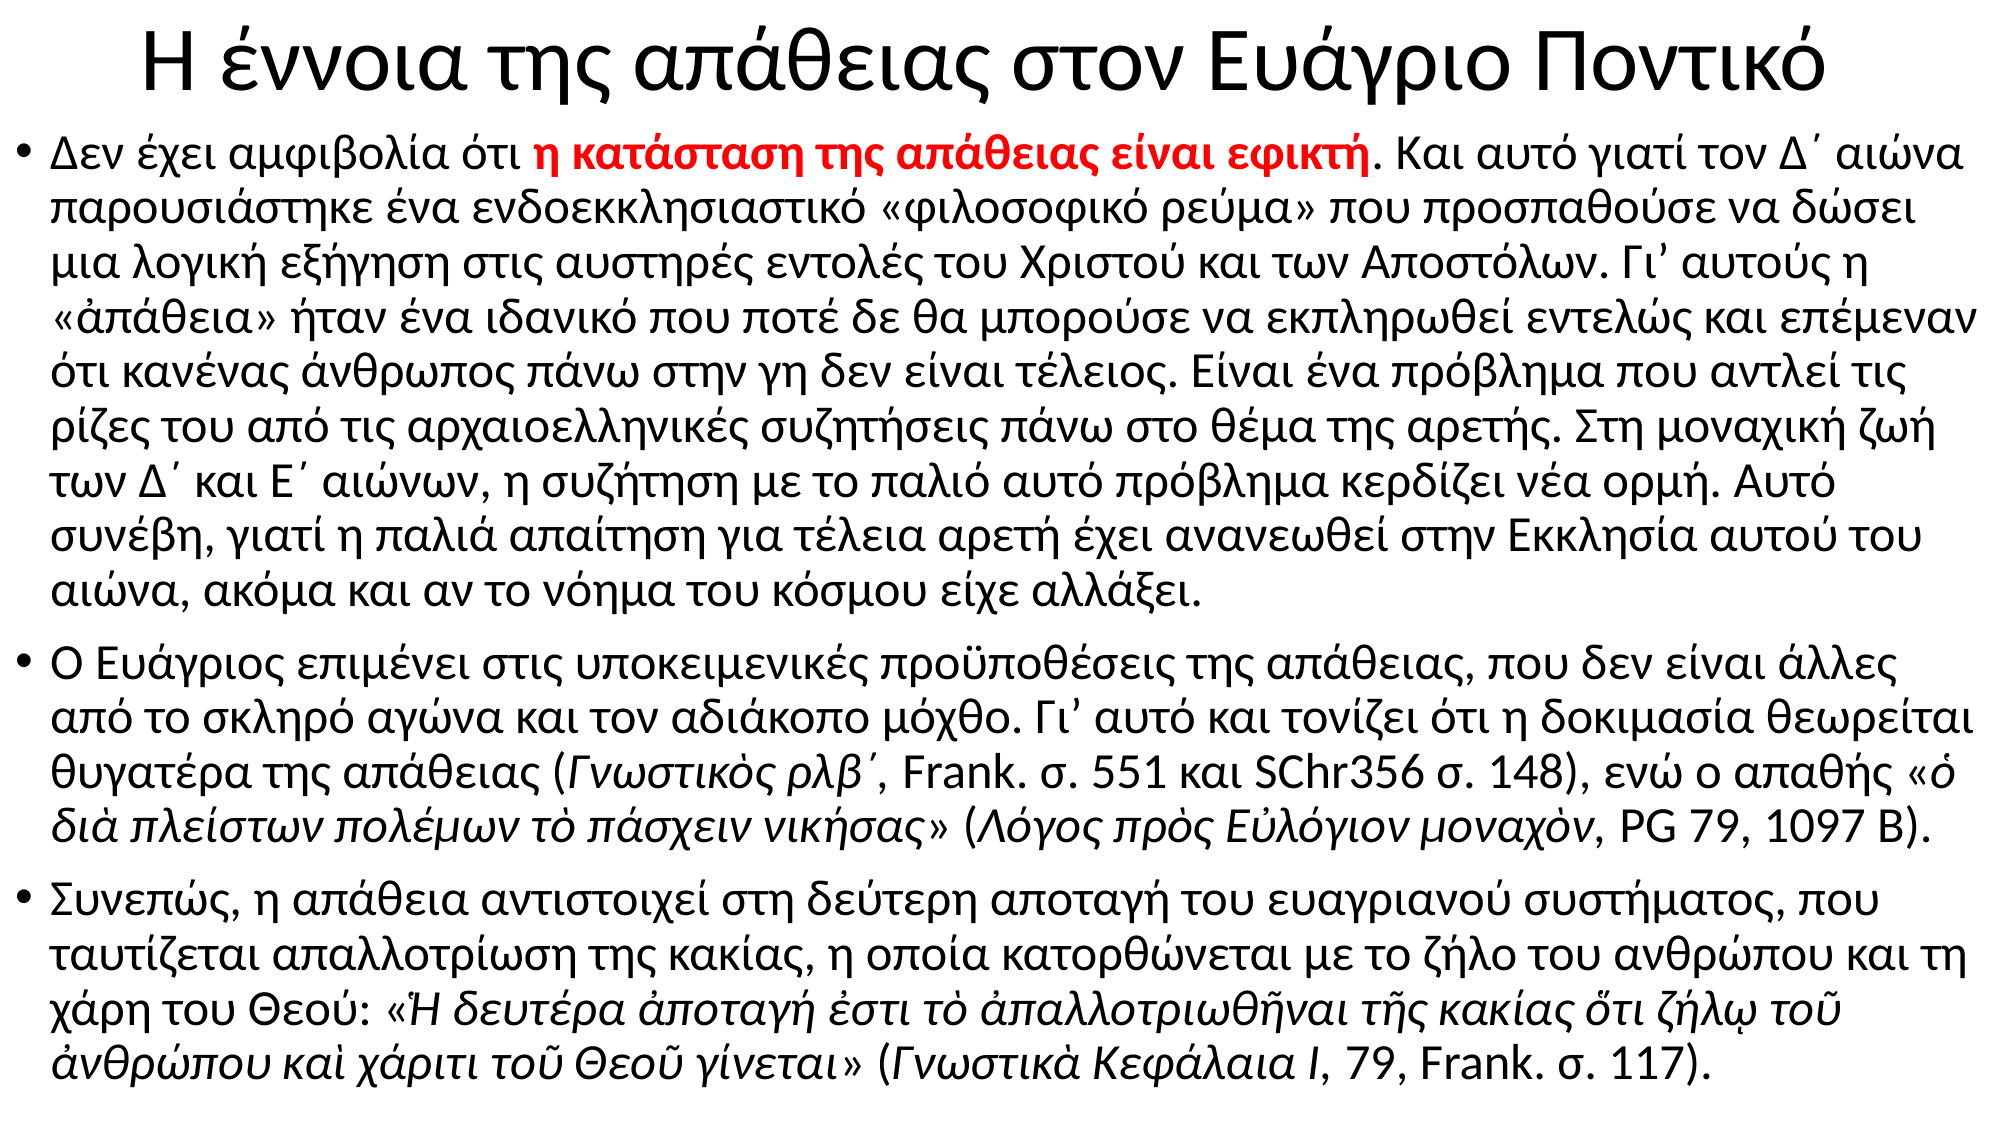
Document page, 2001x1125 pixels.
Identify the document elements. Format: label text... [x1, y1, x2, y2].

title Η έννοια της απάθειας στον Ευάγριο Ποντικό [123, 3, 1849, 118]
list Δεν έχει αμφιβολία ότι η κατάσταση της απάθειας είναι εφικτή. Και αυτό γιατί τον Δ΄ αιώνα παρουσιάστηκε ένα ενδοεκκλησιαστικό «φιλοσοφικό ρεύμα» που προσπαθούσε να δώσει μια λογική εξήγηση στις αυστηρές εντολές του Χριστού και των Αποστόλων. Γι’ αυτούς η «ἀπάθεια» ήταν ένα ιδανικό που ποτέ δε θα μπορούσε να εκπληρωθεί εντελώς και επέμεναν ότι κανένας άνθρωπος πάνω στην γη δεν είναι τέλειος. Είναι ένα πρόβλημα που αντλεί τις ρίζες του από τις αρχαιοελληνικές συζητήσεις πάνω στο θέμα της αρετής. Στη μοναχική ζωή των Δ΄ και Ε΄ αιώνων, η συζήτηση με το παλιό αυτό πρόβλημα κερδίζει νέα ορμή. Αυτό συνέβη, γιατί η παλιά απαίτηση για τέλεια αρετή έχει ανανεωθεί στην Εκκλησία αυτού του αιώνα, ακόμα και αν το νόημα του κόσμου είχε αλλάξει. Ο Ευάγριος επιμένει στις υποκειμενικές προϋποθέσεις της απάθειας, που δεν είναι άλλες από το σκληρό αγώνα και τον αδιάκοπο μόχθο. Γι’ αυτό και τονίζει ότι η δοκιμασία θεωρείται θυγατέρα της απάθειας (Γνωστικὸς ρλβ΄, Frank. σ. 551 και SChr356 σ. 148), ενώ ο απαθής «ὁ διὰ πλείστων πολέμων τὸ πάσχειν νικήσας» (Λόγος πρὸς Εὐλόγιον μοναχὸν, PG 79, 1097 Β). Συνεπώς, η απάθεια αντιστοιχεί στη δεύτερη αποταγή του ευαγριανού συστήματος, που ταυτίζεται απαλλοτρίωση της κακίας, η οποία κατορθώνεται με το ζήλο του ανθρώπου και τη χάρη του Θεού: «Ἡ δευτέρα ἀποταγή ἐστι τὸ ἀπαλλοτριωθῆναι τῆς κακίας ὅτι ζήλῳ τοῦ ἀνθρώπου καὶ χάριτι τοῦ Θεοῦ γίνεται» (Γνωστικὰ Κεφάλαια Ι, 79, Frank. σ. 117). [0, 118, 2000, 1122]
